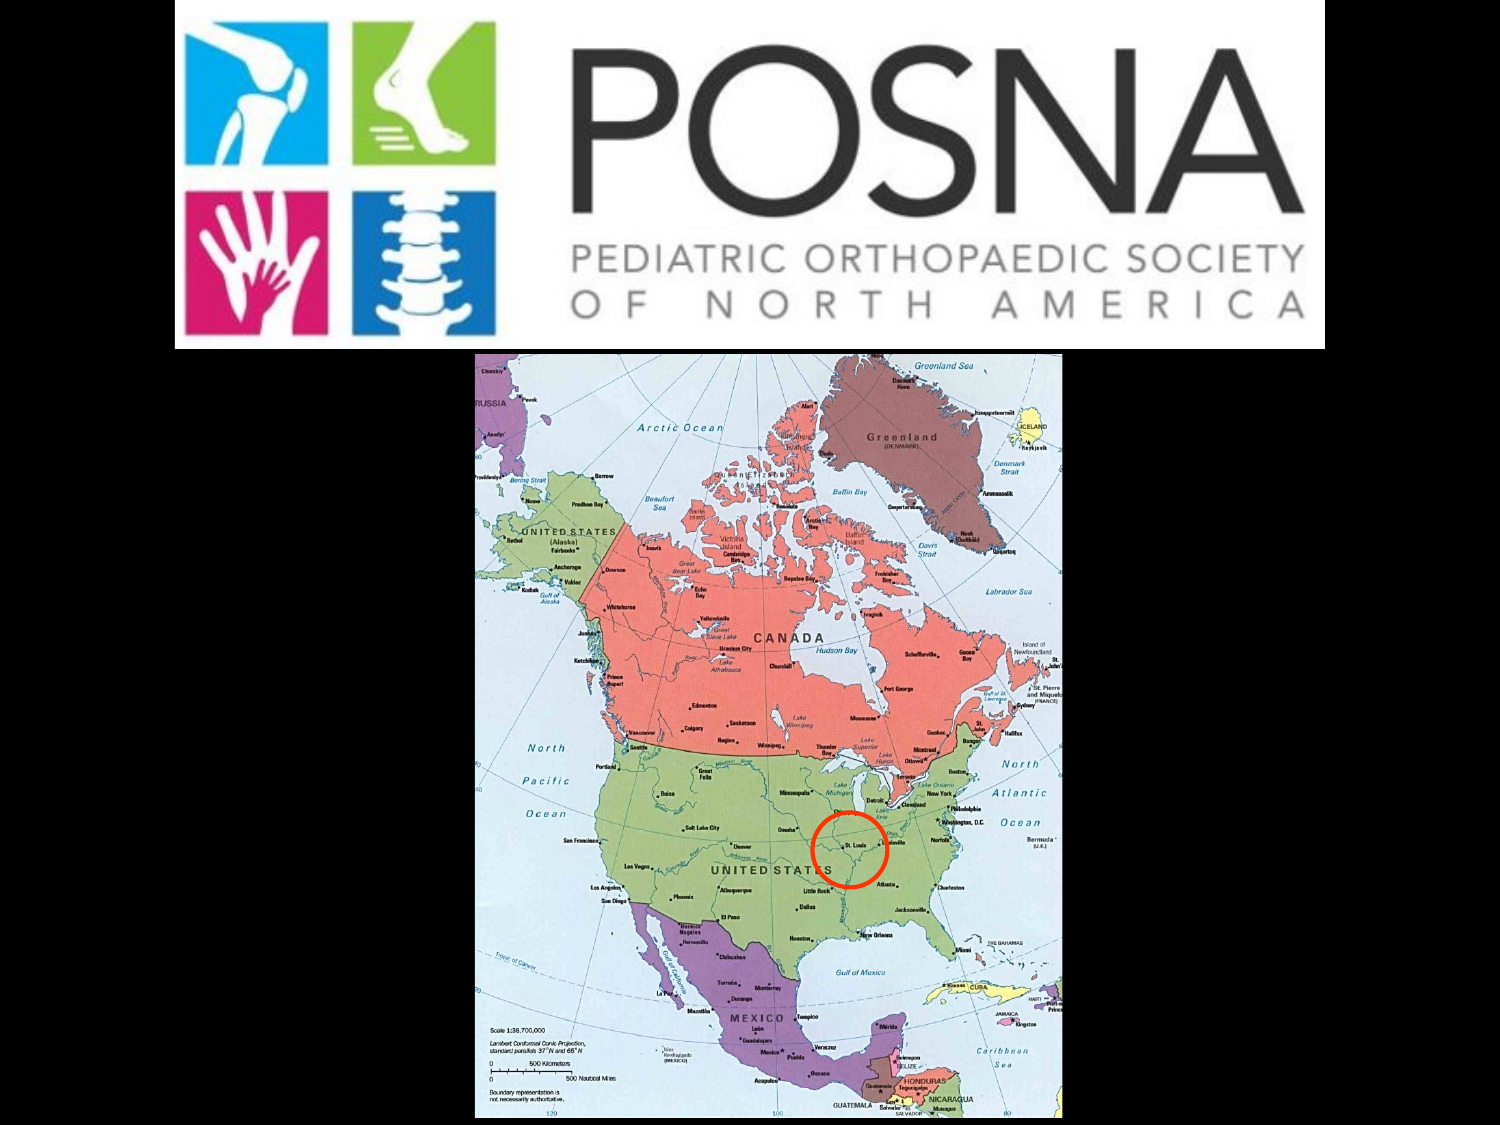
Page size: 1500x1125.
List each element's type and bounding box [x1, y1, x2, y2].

picture [174, 0, 1326, 349]
picture [474, 353, 1063, 1119]
